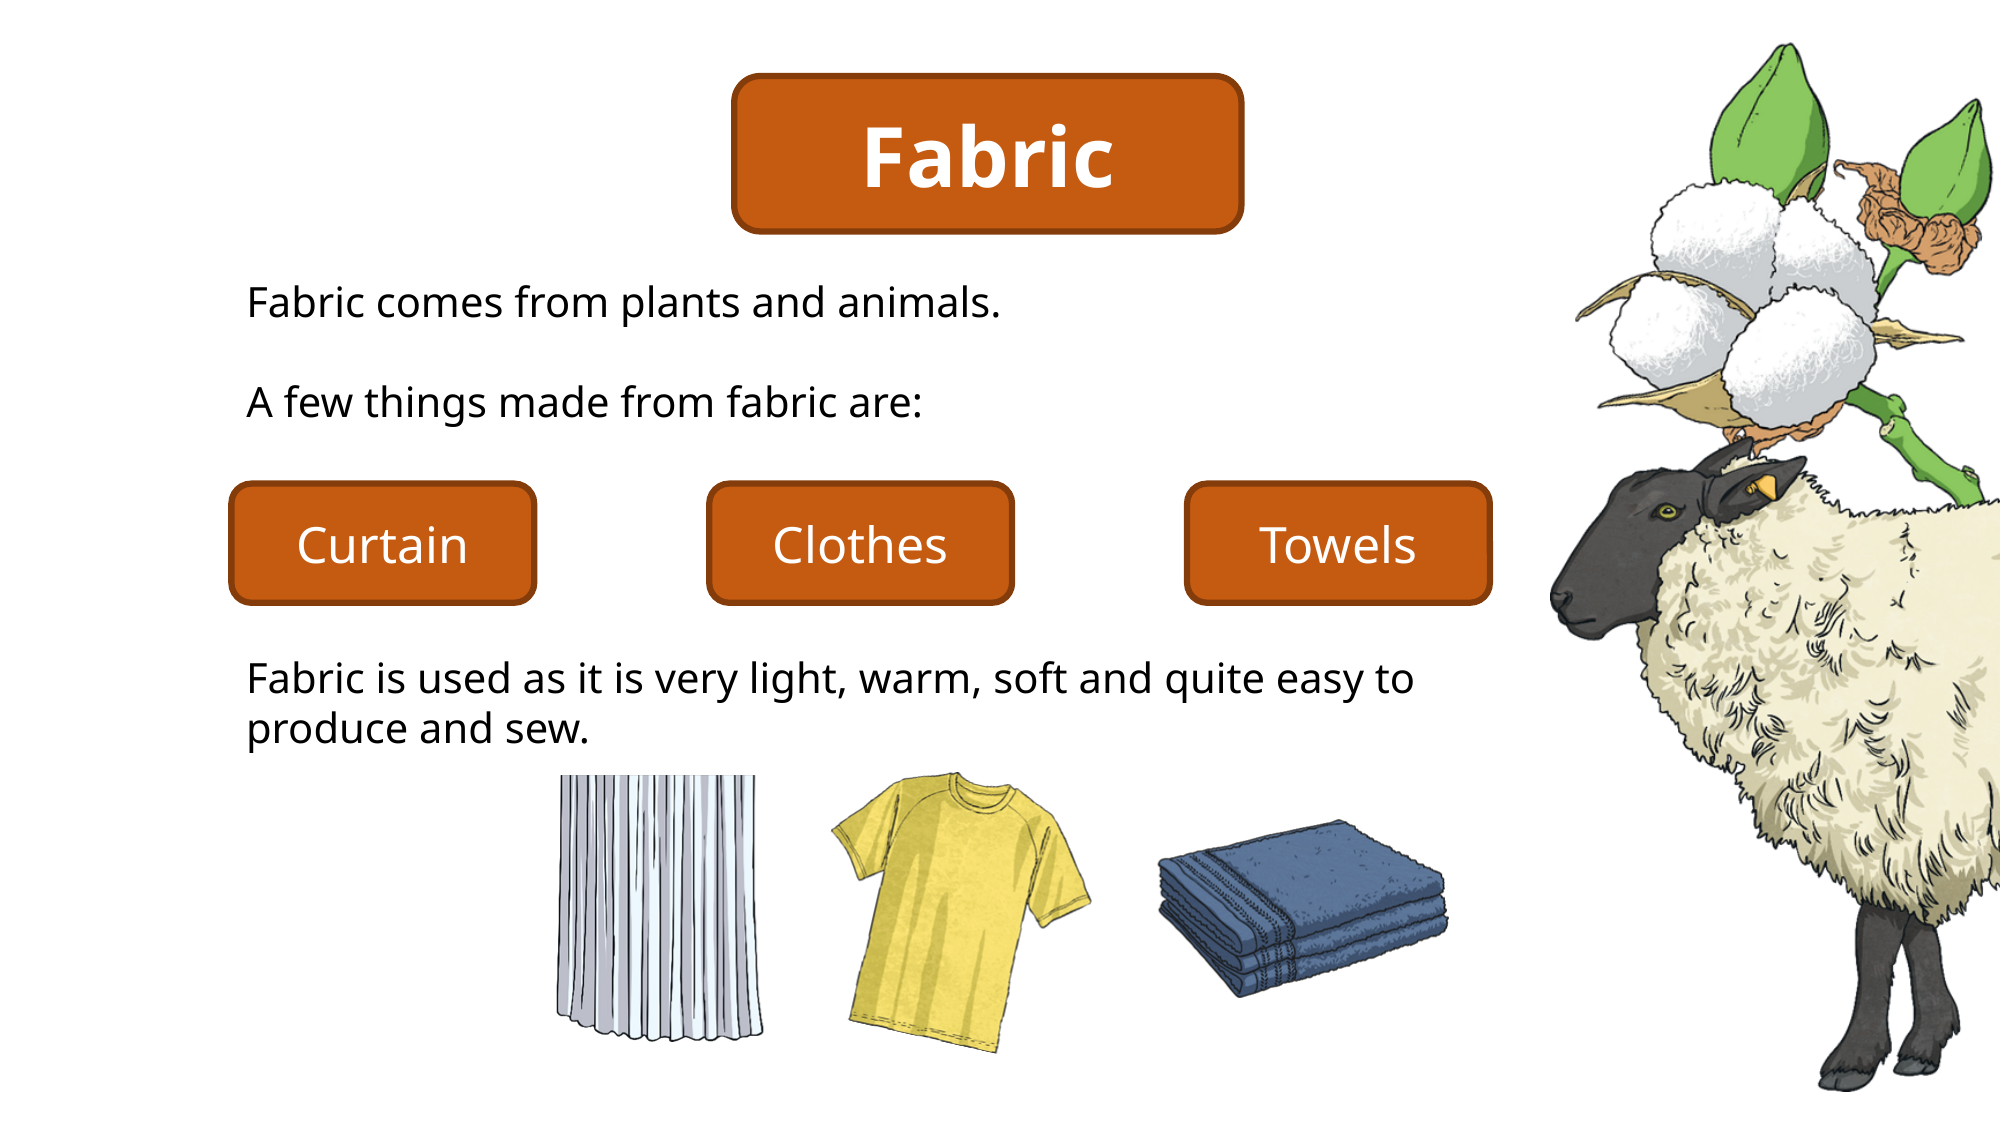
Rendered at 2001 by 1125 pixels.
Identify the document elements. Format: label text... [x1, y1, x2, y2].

text_box Fabric [733, 74, 1243, 233]
text_box Fabric is used as it is very light, warm, soft and quite easy to produce and sew. [231, 644, 1549, 760]
picture [1549, 16, 2000, 1092]
text_box Towels [1186, 482, 1491, 604]
text_box Fabric comes from plants and animals. A few things made from fabric are: [231, 268, 1549, 434]
text_box Curtain [230, 482, 536, 604]
text_box Clothes [708, 482, 1014, 604]
picture [552, 747, 1449, 1067]
